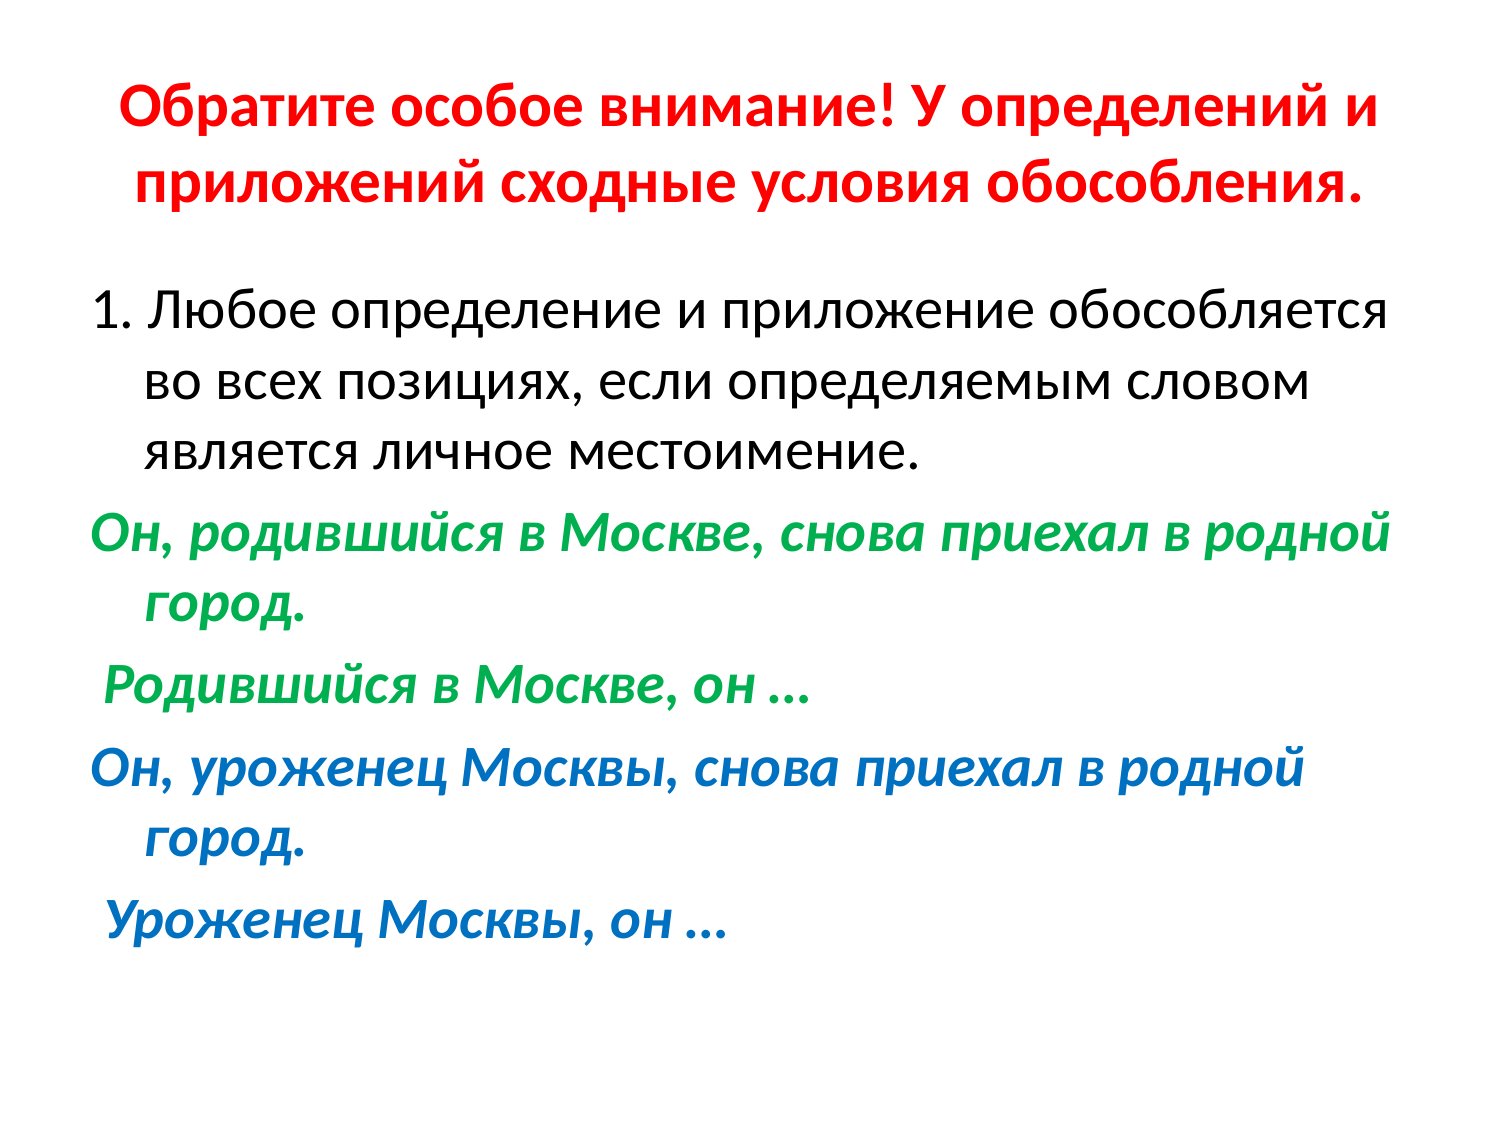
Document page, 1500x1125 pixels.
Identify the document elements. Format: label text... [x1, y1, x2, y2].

title Обратите особое внимание! У определений и приложений сходные условия обособления. [75, 45, 1425, 233]
list 1. Любое определение и приложение обособляется во всех позициях, если определяемым словом является личное местоимение. Он, родившийся в Москве, снова приехал в родной город. Родившийся в Москве, он … Он, уроженец Москвы, снова приехал в родной город. Уроженец Москвы, он … [75, 262, 1425, 1005]
